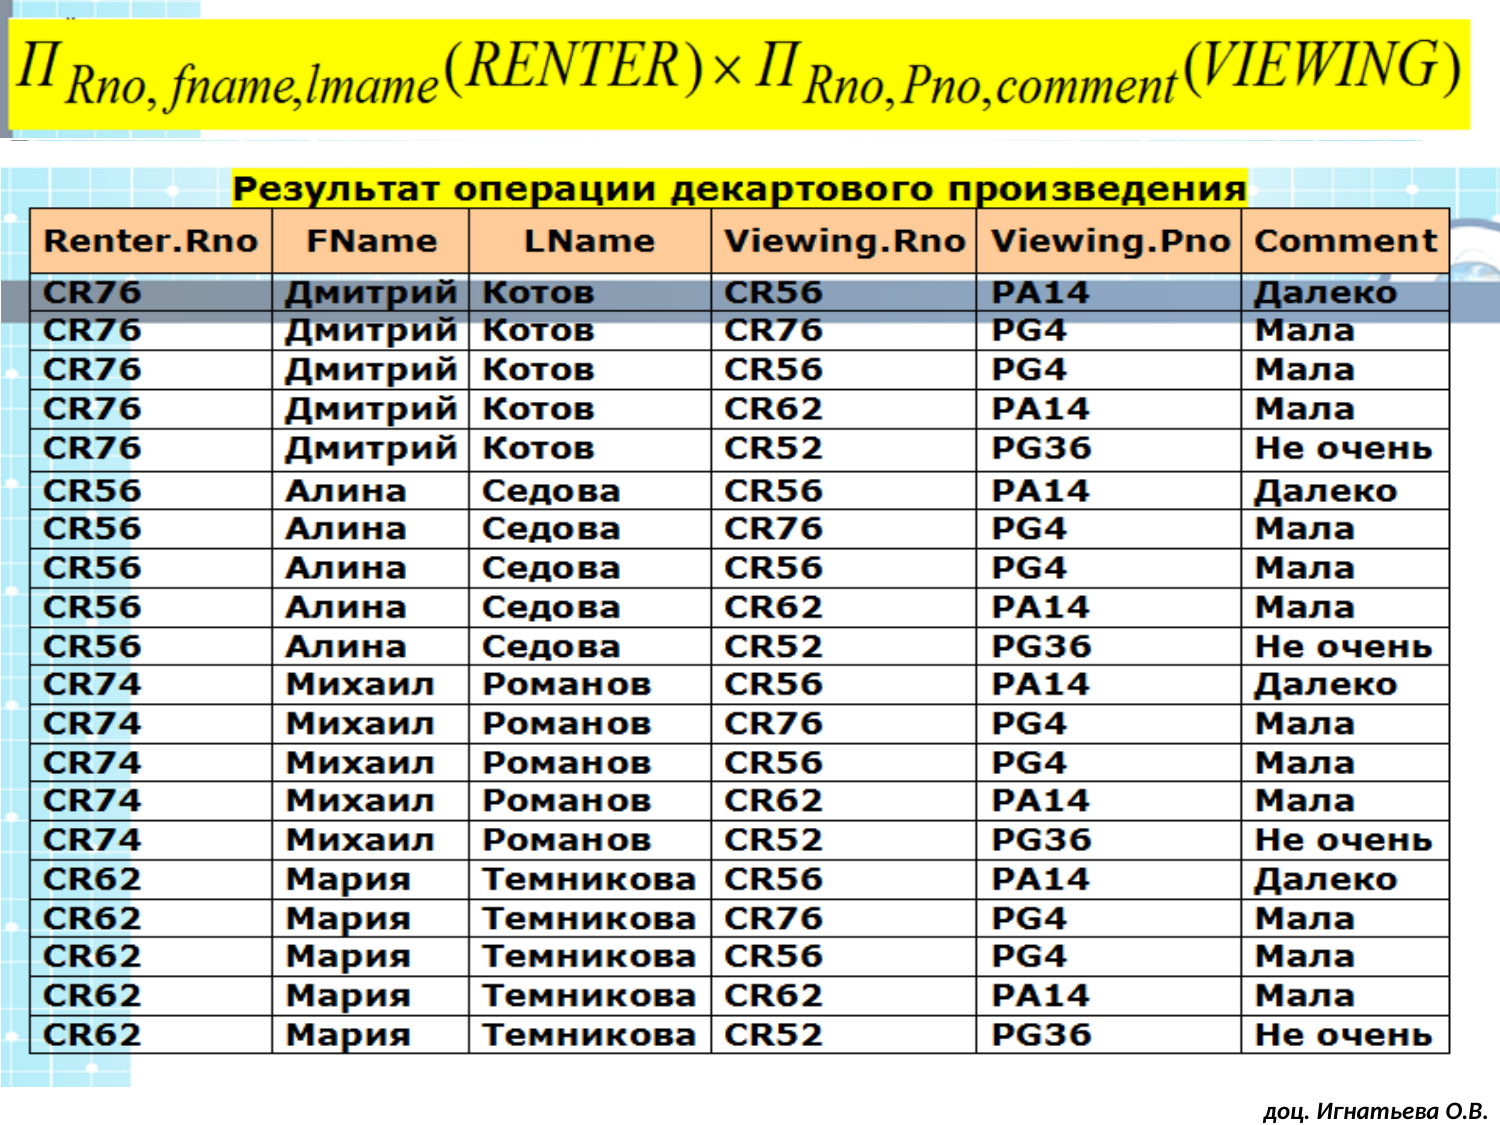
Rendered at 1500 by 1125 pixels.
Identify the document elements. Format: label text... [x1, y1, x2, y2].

picture [0, 0, 1477, 138]
text_box доц. Игнатьева О.В. [1248, 1095, 1500, 1125]
picture [0, 140, 1500, 1088]
